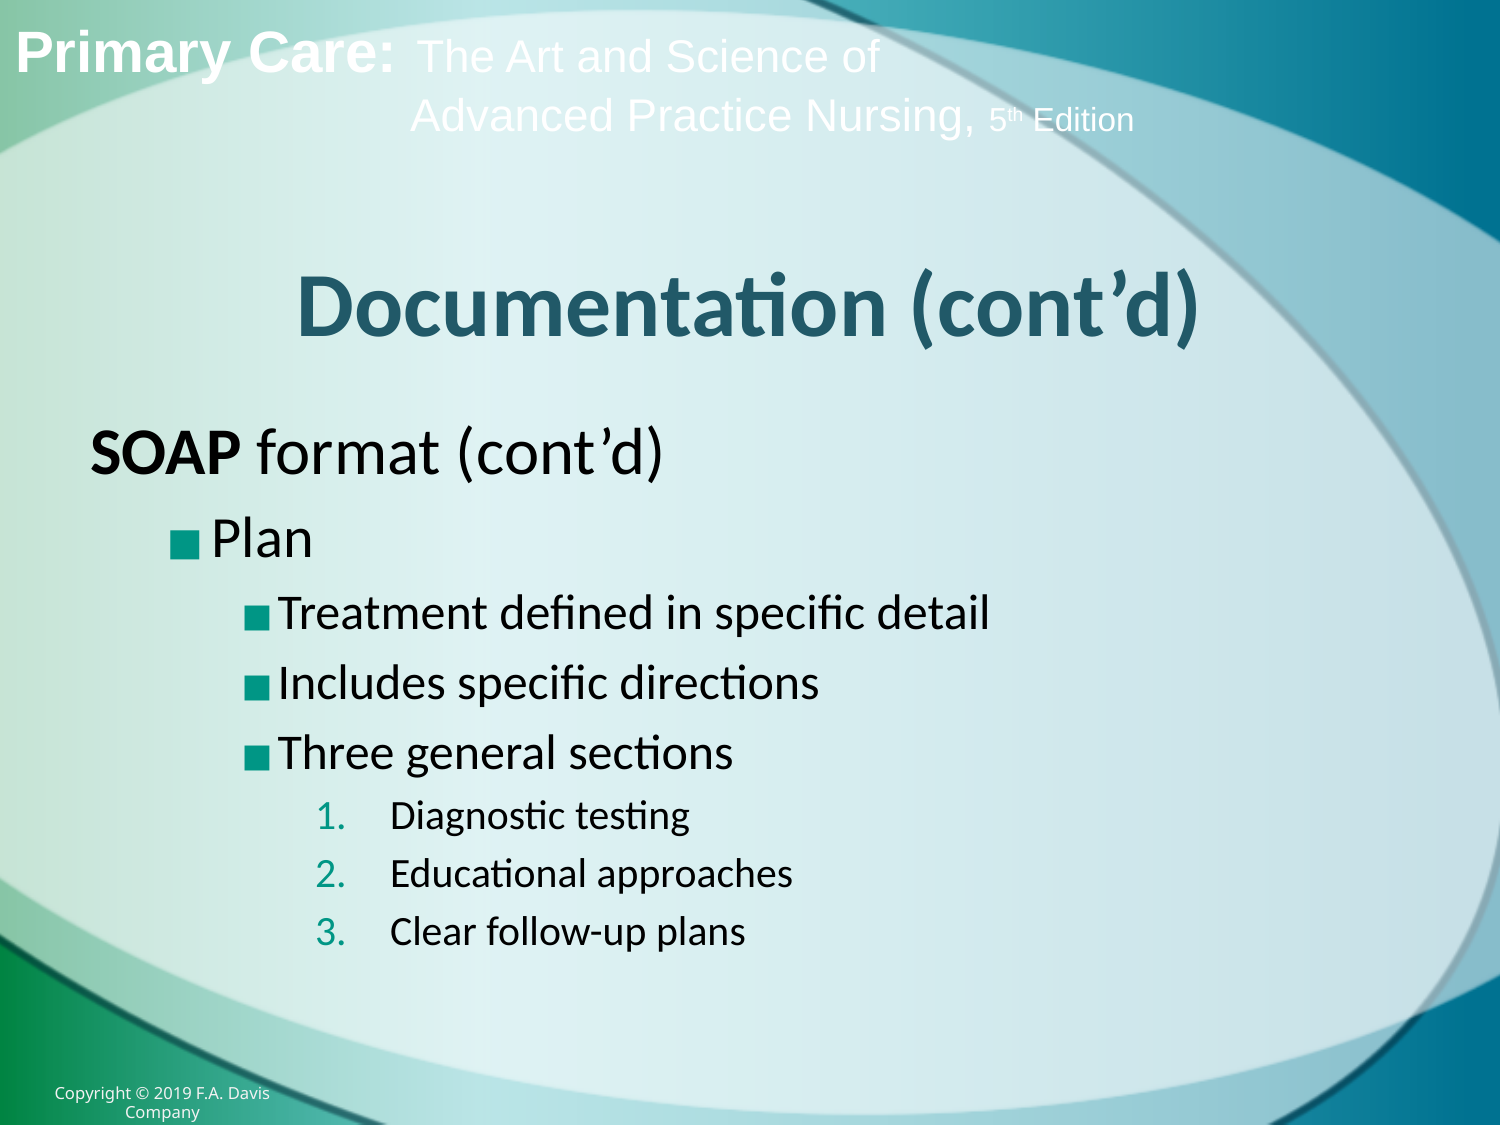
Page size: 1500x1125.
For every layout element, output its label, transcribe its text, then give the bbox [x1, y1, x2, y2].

list SOAP format (cont’d) Plan Treatment defined in specific detail Includes specific directions Three general sections Diagnostic testing Educational approaches Clear follow-up plans [75, 399, 1425, 1005]
picture [0, 0, 1500, 1125]
title Documentation (cont’d) [75, 212, 1425, 388]
